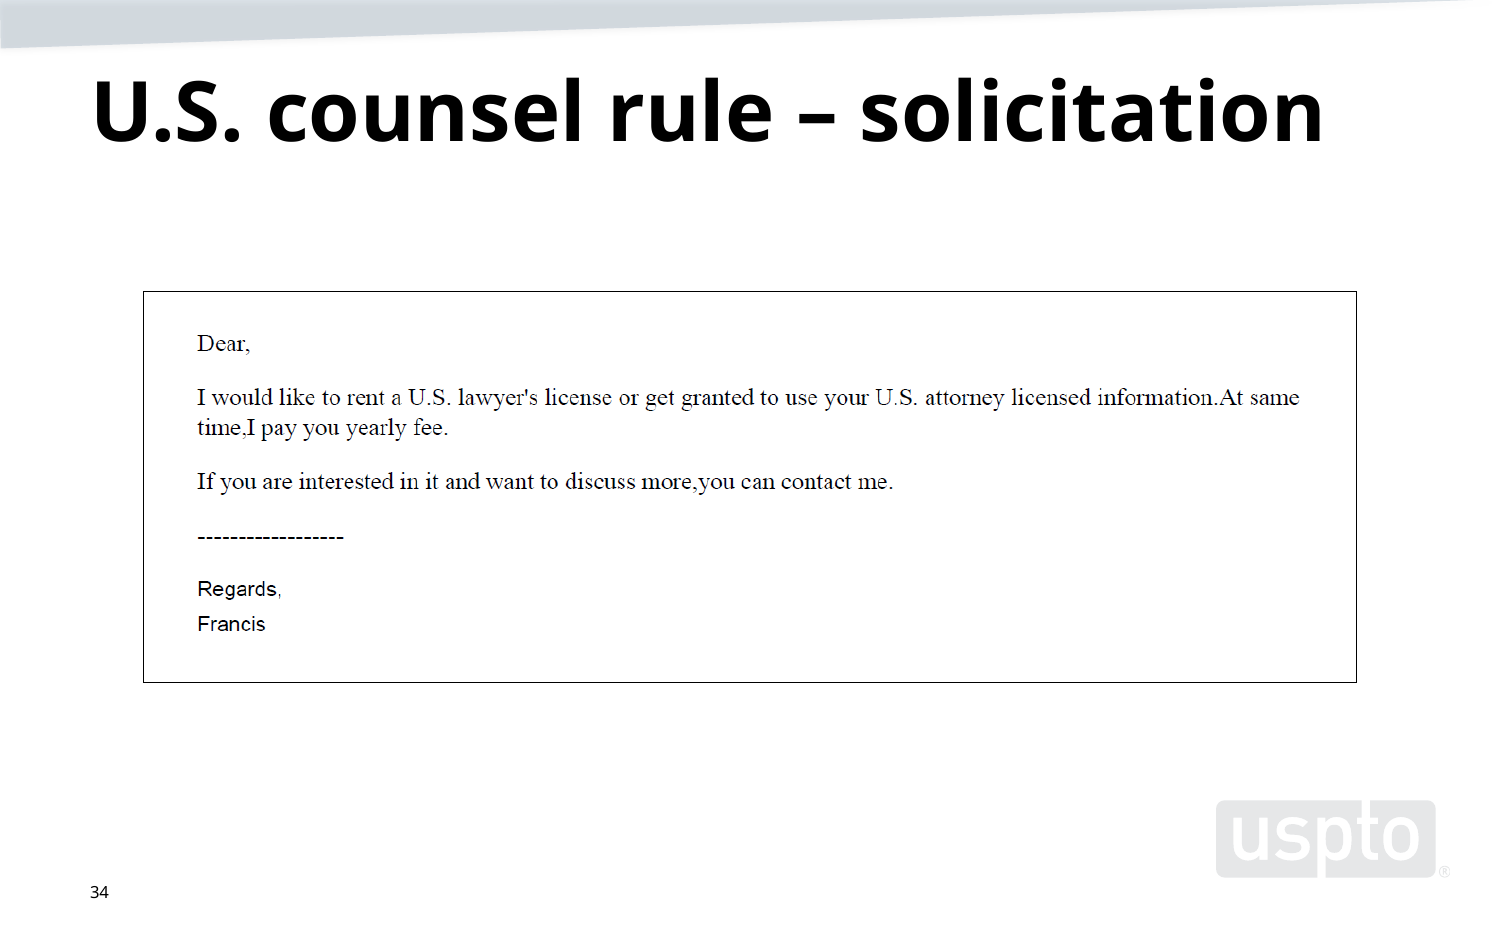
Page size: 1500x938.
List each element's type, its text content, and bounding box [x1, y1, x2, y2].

slide_number 34 [75, 868, 413, 919]
picture [143, 290, 1357, 683]
title U.S. counsel rule – solicitation [75, 50, 1425, 207]
